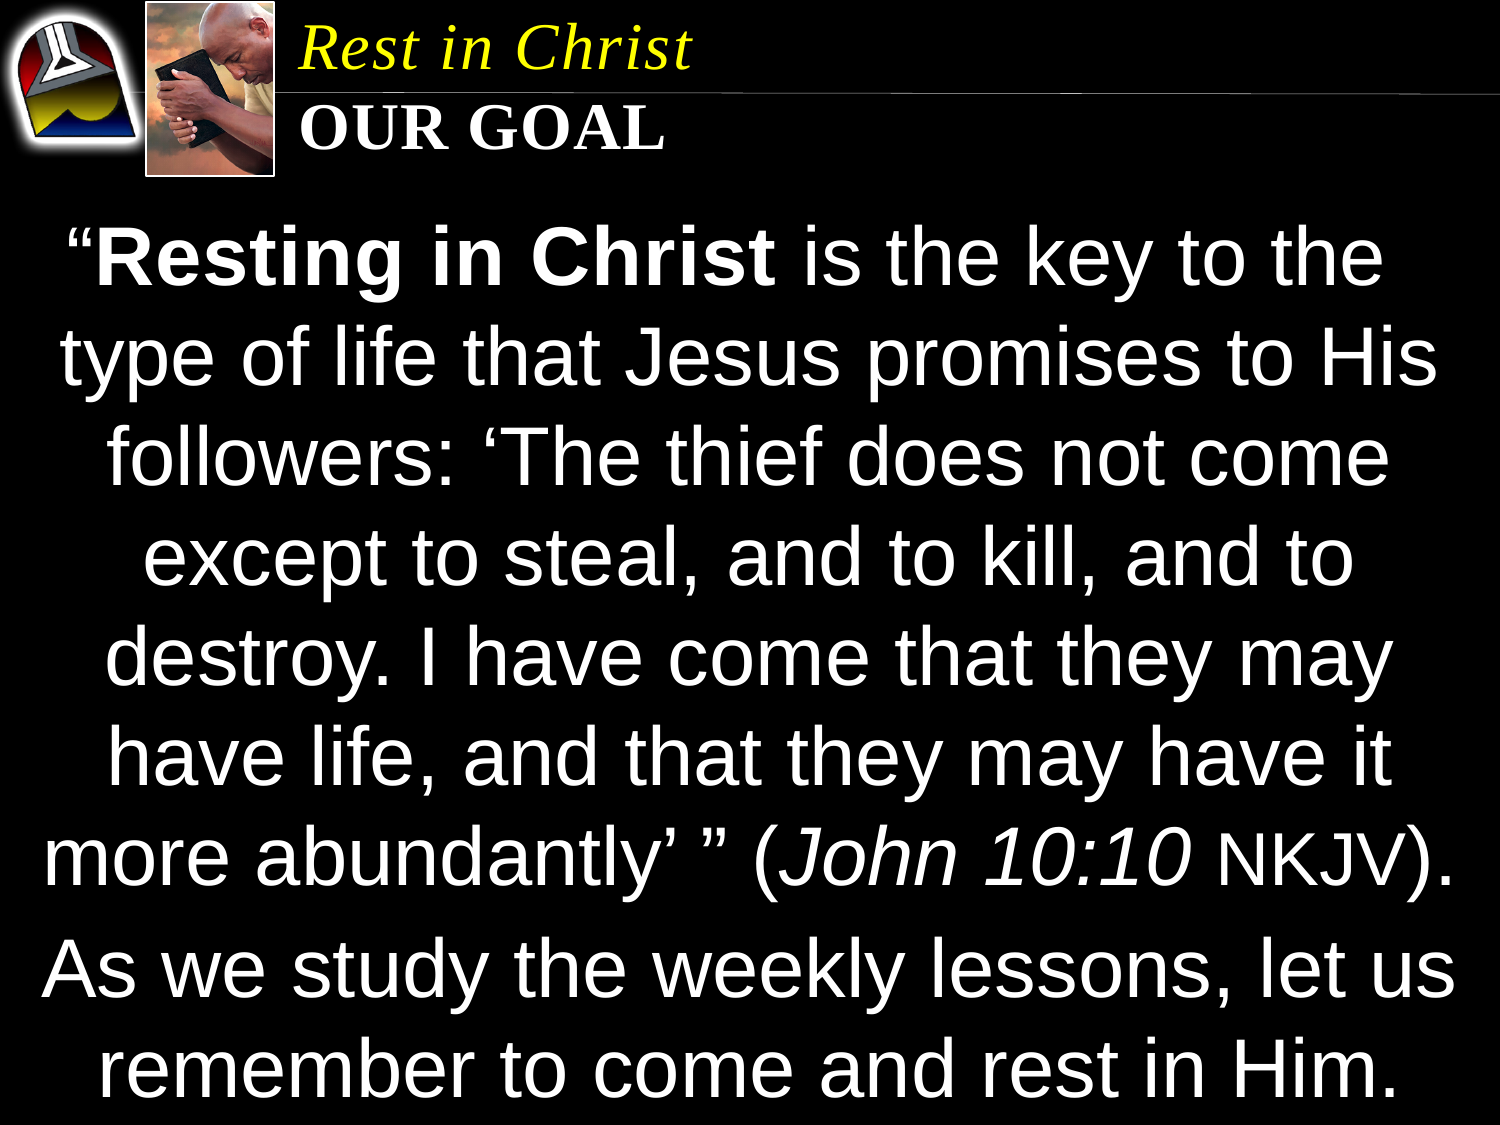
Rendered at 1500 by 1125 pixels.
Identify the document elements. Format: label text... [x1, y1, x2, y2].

picture [0, 0, 157, 159]
picture [147, 3, 273, 175]
text_box “Resting in Christ is the key to the type of life that Jesus promises to His followers: ‘The thief does not come except to steal, and to kill, and to destroy. I have come that they may have life, and that they may have it more abundantly’ ” (John 10:10 NKJV). As we study the weekly lessons, let us remember to come and rest in Him. [0, 201, 1500, 1122]
text_box Rest in Christ Our Goal [277, 0, 1500, 171]
